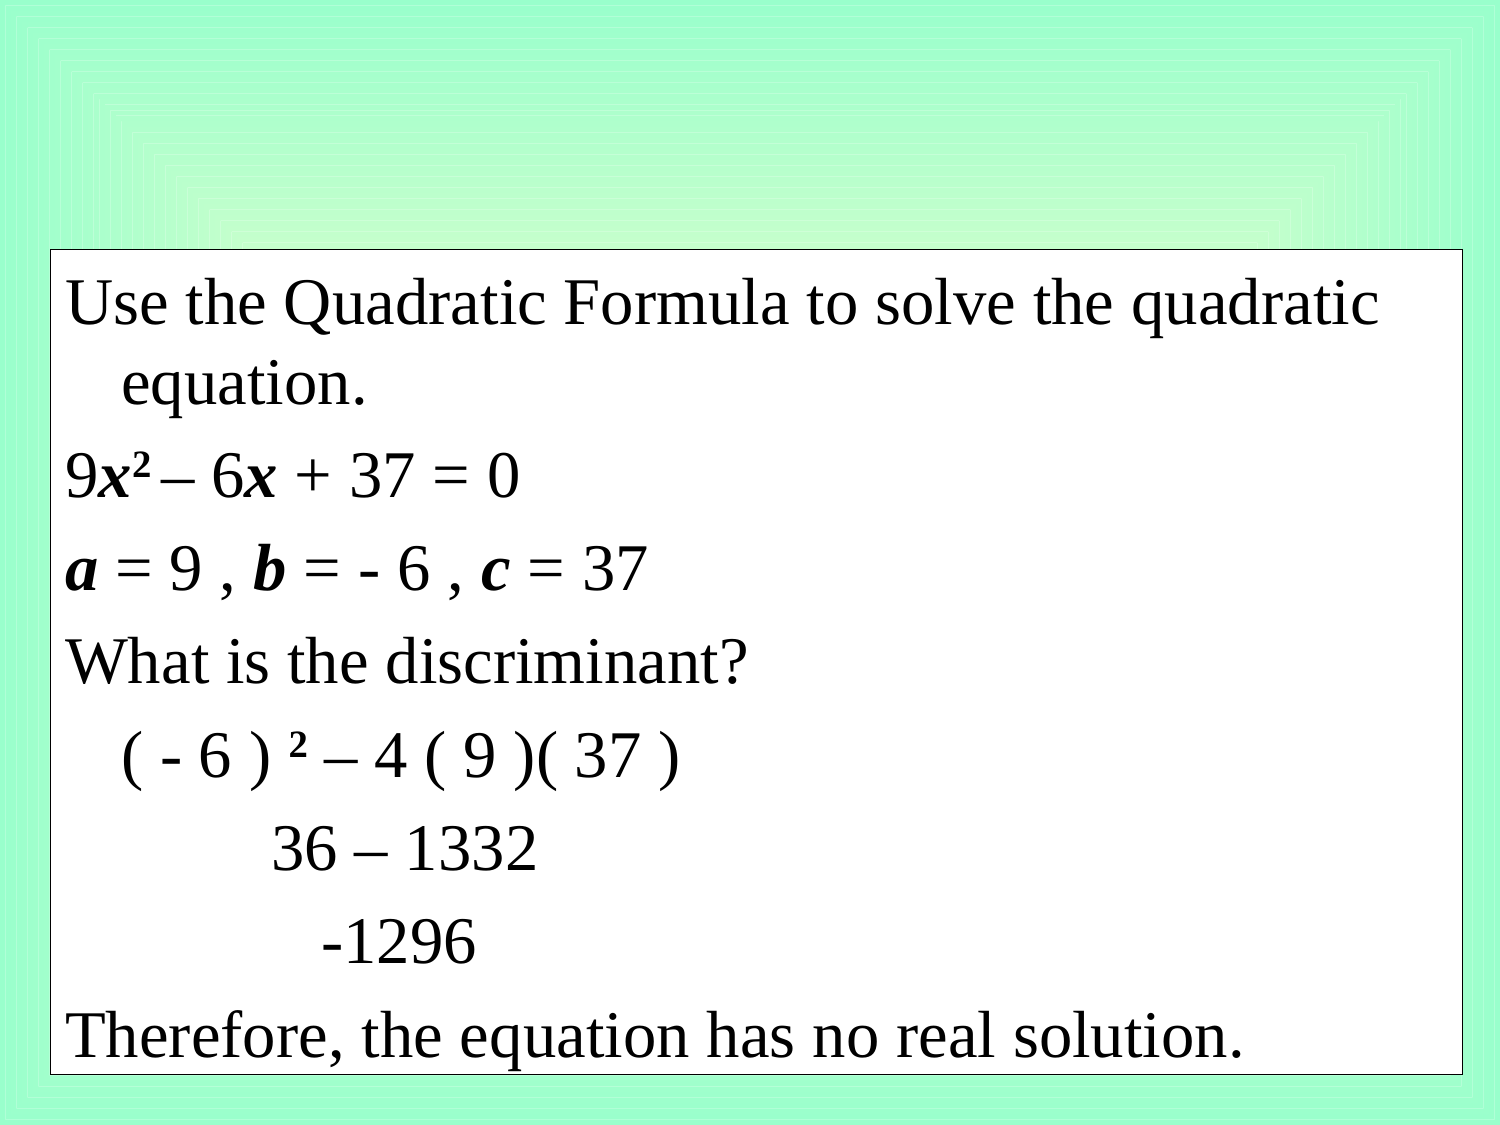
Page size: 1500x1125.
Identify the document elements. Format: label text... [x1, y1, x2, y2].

list Use the Quadratic Formula to solve the quadratic equation. 9x2 – 6x + 37 = 0 a = 9 , b = - 6 , c = 37 What is the discriminant? ( - 6 ) 2 – 4 ( 9 )( 37 ) 36 – 1332 -1296 Therefore, the equation has no real solution. [50, 249, 1463, 1075]
